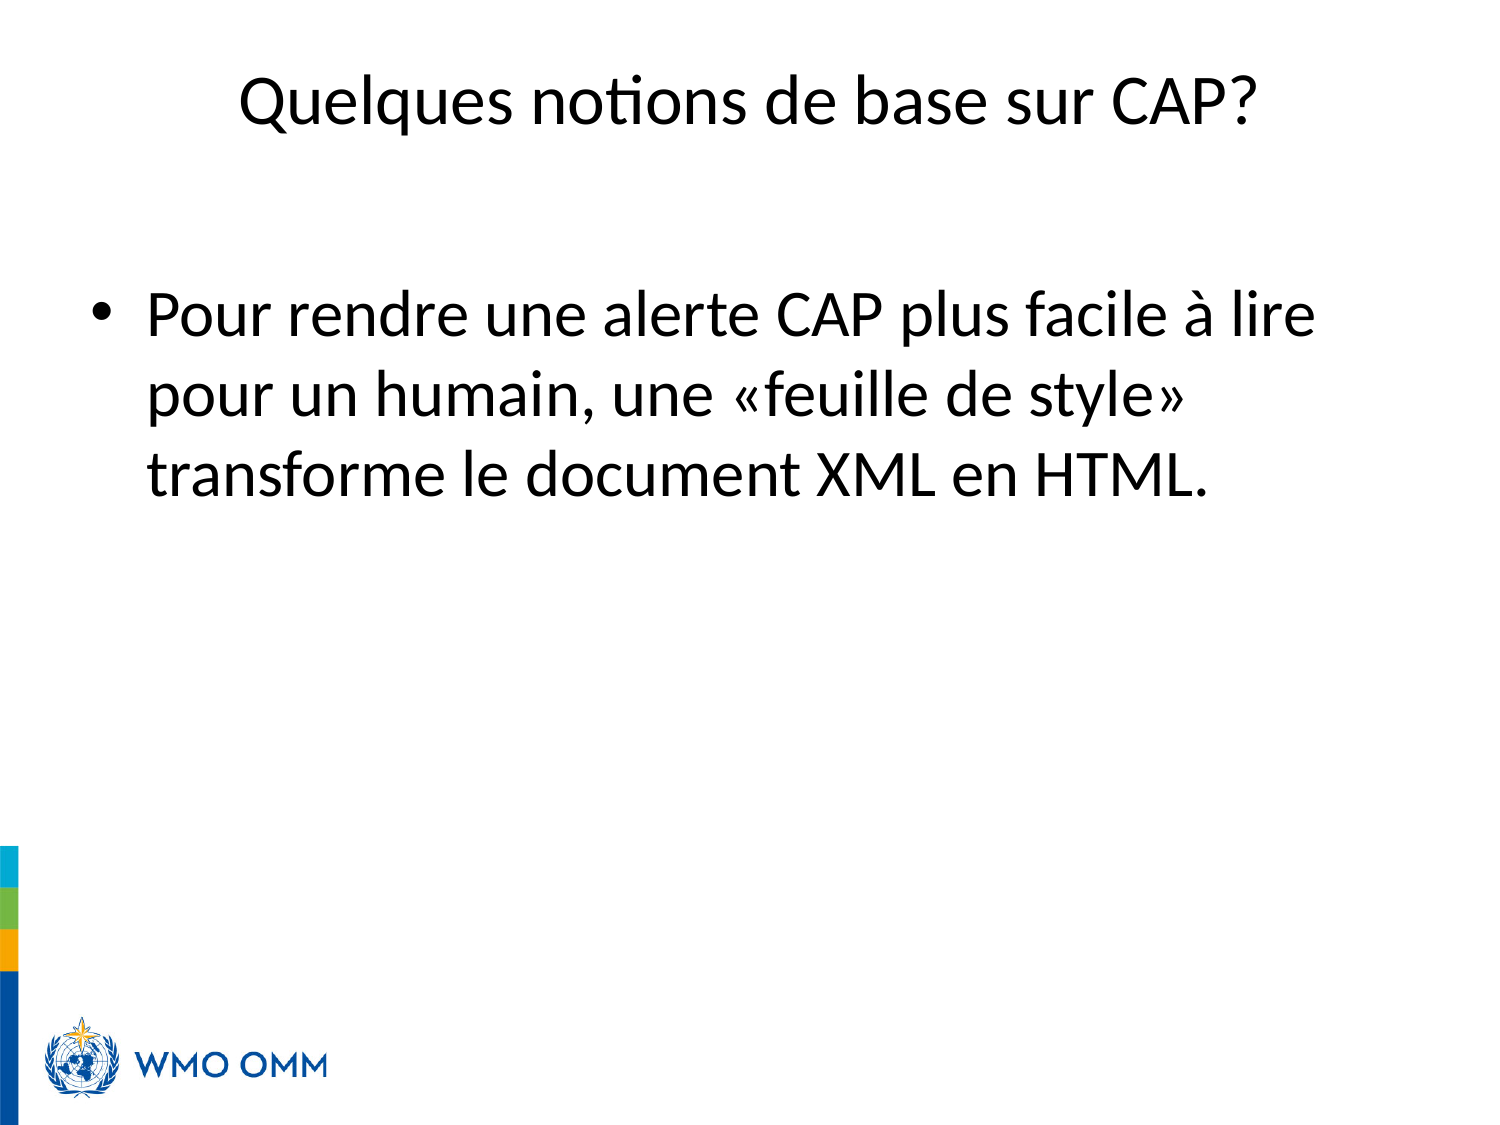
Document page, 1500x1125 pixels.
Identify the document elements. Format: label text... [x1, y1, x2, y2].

title Quelques notions de base sur CAP? [75, 45, 1425, 233]
picture [0, 845, 327, 1125]
list Pour rendre une alerte CAP plus facile à lire pour un humain, une «feuille de style» transforme le document XML en HTML. [75, 262, 1425, 1005]
